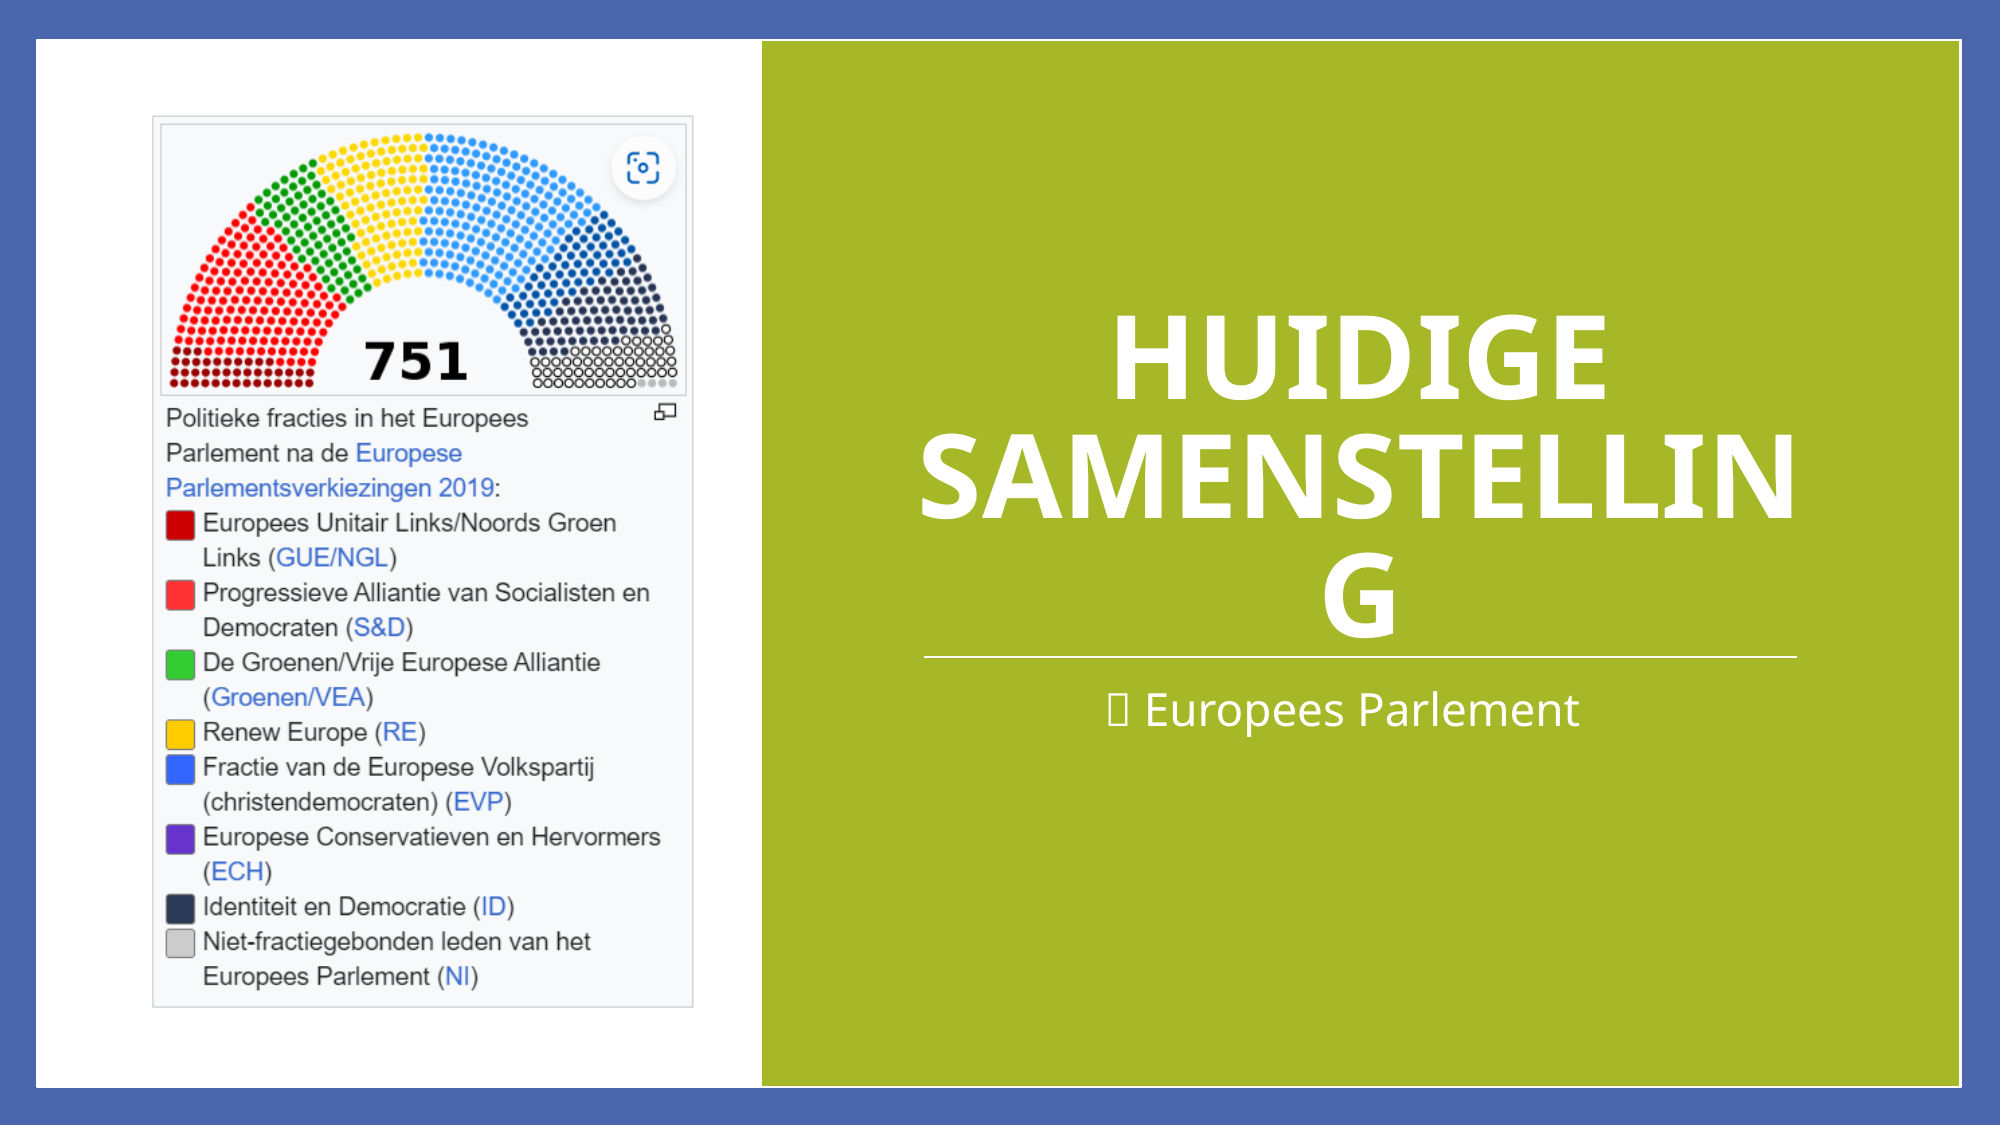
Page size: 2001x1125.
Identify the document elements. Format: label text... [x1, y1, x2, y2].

text_box [36, 39, 1962, 1088]
list  Europees Parlement [871, 679, 1850, 908]
picture [142, 108, 704, 1017]
title Huidige samenstelling [866, 146, 1855, 670]
